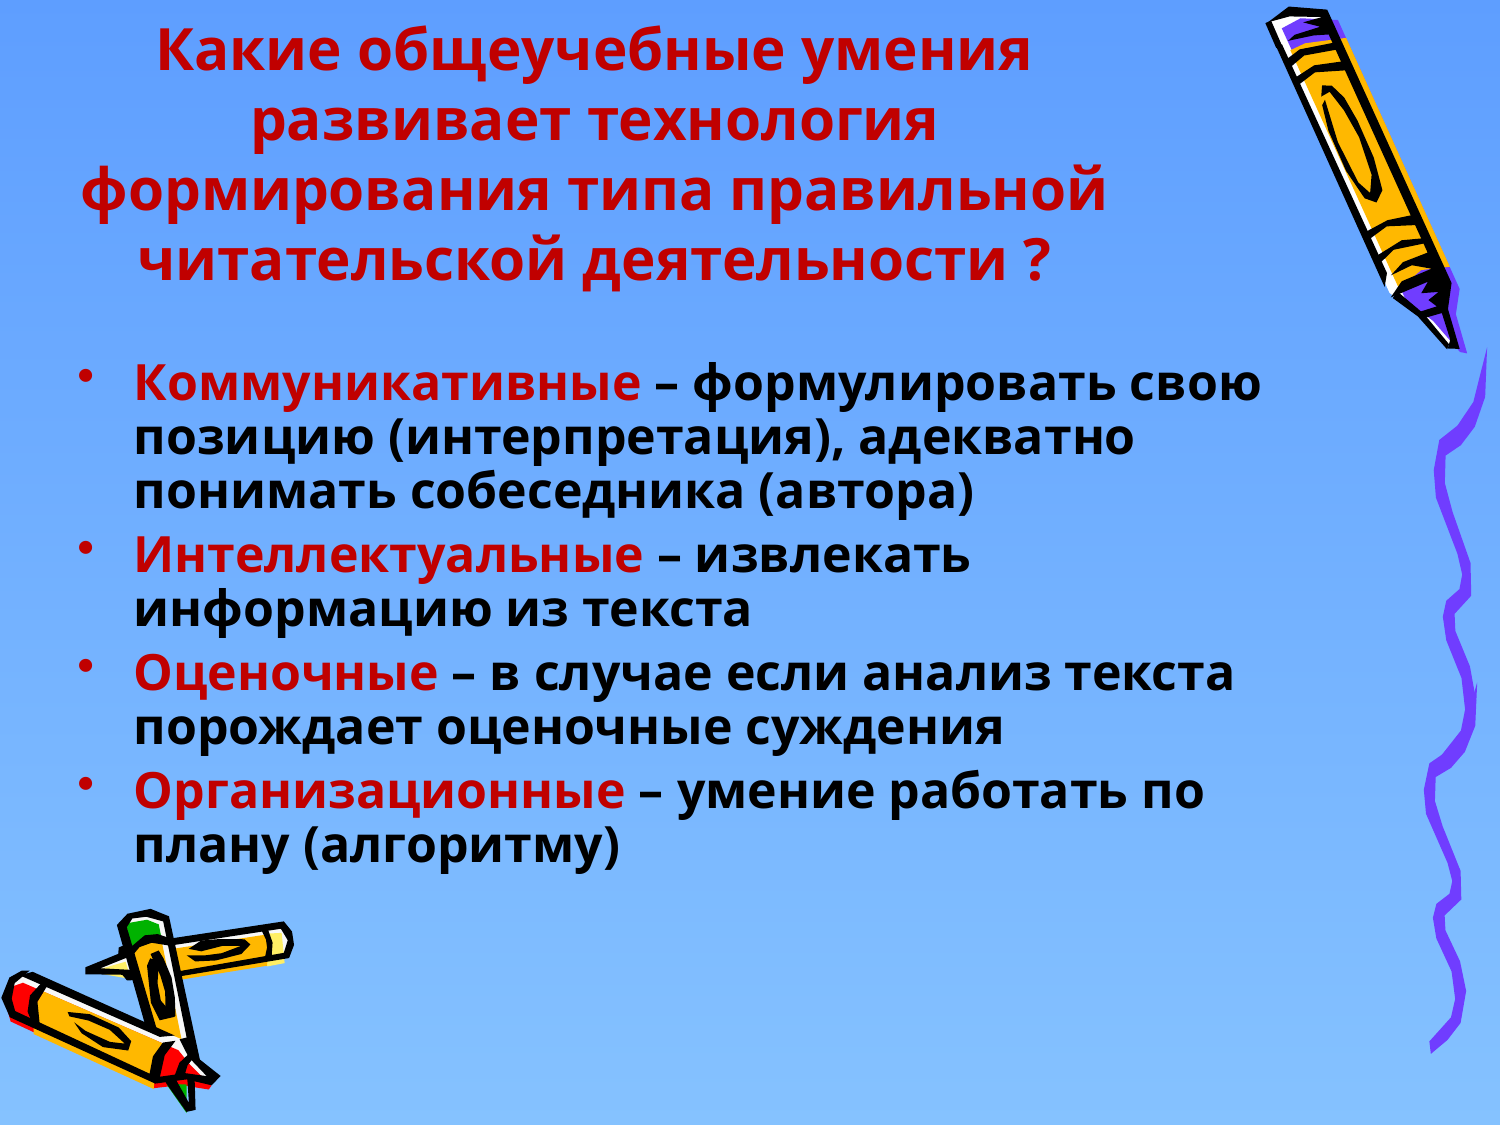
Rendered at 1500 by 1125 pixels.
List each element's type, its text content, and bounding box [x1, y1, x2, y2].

list Коммуникативные – формулировать свою позицию (интерпретация), адекватно понимать собеседника (автора) Интеллектуальные – извлекать информацию из текста Оценочные – в случае если анализ текста порождает оценочные суждения Организационные – умение работать по плану (алгоритму) [62, 349, 1326, 951]
title Какие общеучебные умения развивает технология формирования типа правильной читательской деятельности ? [62, 37, 1128, 301]
